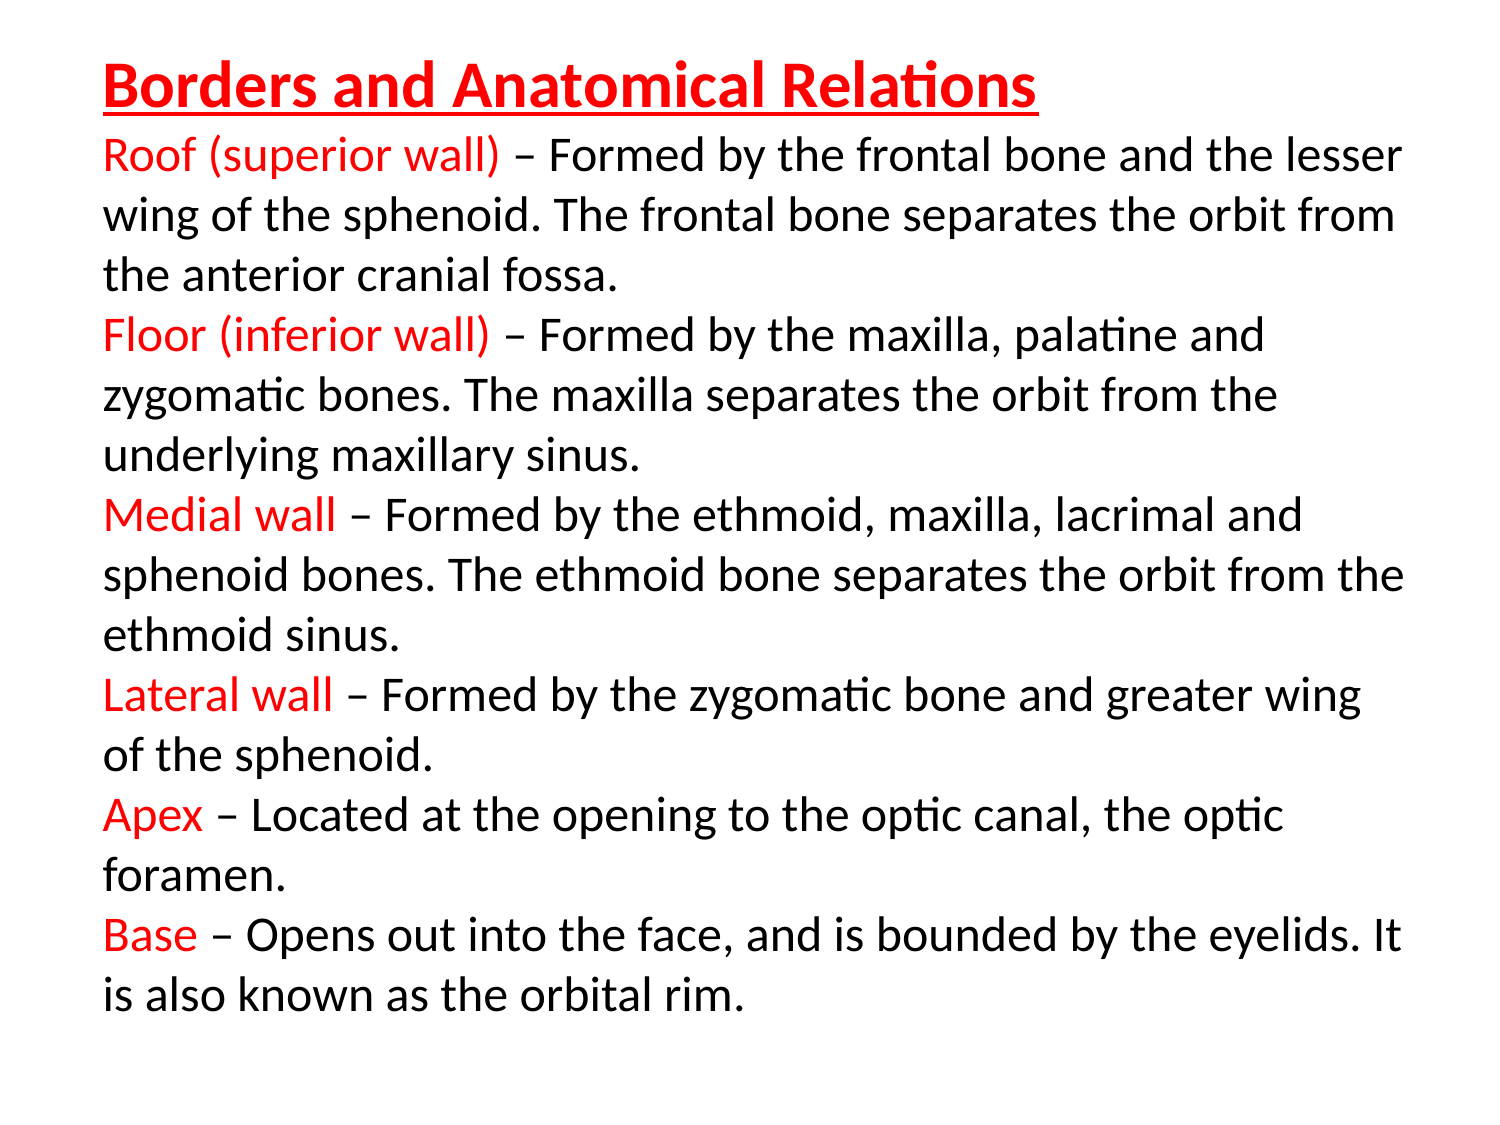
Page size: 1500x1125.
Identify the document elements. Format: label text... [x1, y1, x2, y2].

title Borders and Anatomical Relations Roof (superior wall) – Formed by the frontal bone and the lesser wing of the sphenoid. The frontal bone separates the orbit from the anterior cranial fossa. Floor (inferior wall) – Formed by the maxilla, palatine and zygomatic bones. The maxilla separates the orbit from the underlying maxillary sinus. Medial wall – Formed by the ethmoid, maxilla, lacrimal and sphenoid bones. The ethmoid bone separates the orbit from the ethmoid sinus. Lateral wall – Formed by the zygomatic bone and greater wing of the sphenoid. Apex – Located at the opening to the optic canal, the optic foramen. Base – Opens out into the face, and is bounded by the eyelids. It is also known as the orbital rim. [87, 24, 1425, 1038]
